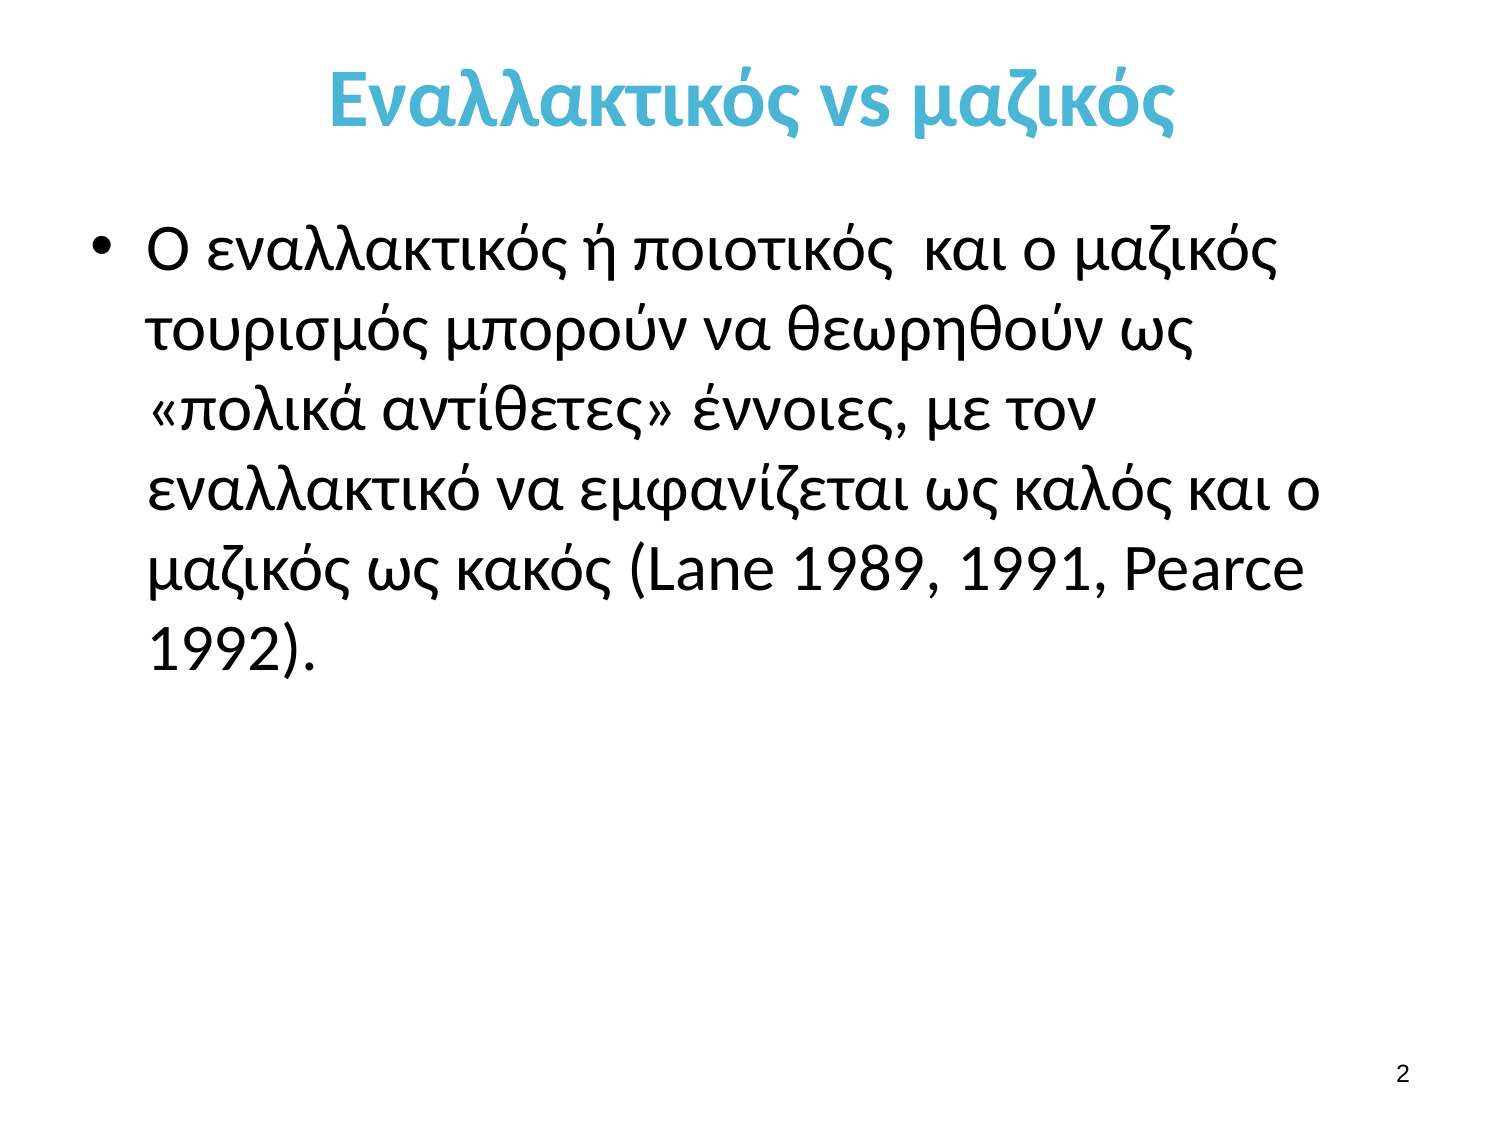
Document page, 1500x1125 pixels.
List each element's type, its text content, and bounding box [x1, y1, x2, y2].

slide_number 1 [1074, 1042, 1425, 1103]
list Ο εναλλακτικός ή ποιοτικός και ο μαζικός τουρισμός μπορούν να θεωρηθούν ως «πολικά αντίθετες» έννοιες, με τον εναλλακτικό να εμφανίζεται ως καλός και ο μαζικός ως κακός (Lane 1989, 1991, Pearce 1992). [75, 196, 1425, 1024]
title Εναλλακτικός vs μαζικός [76, 19, 1427, 169]
